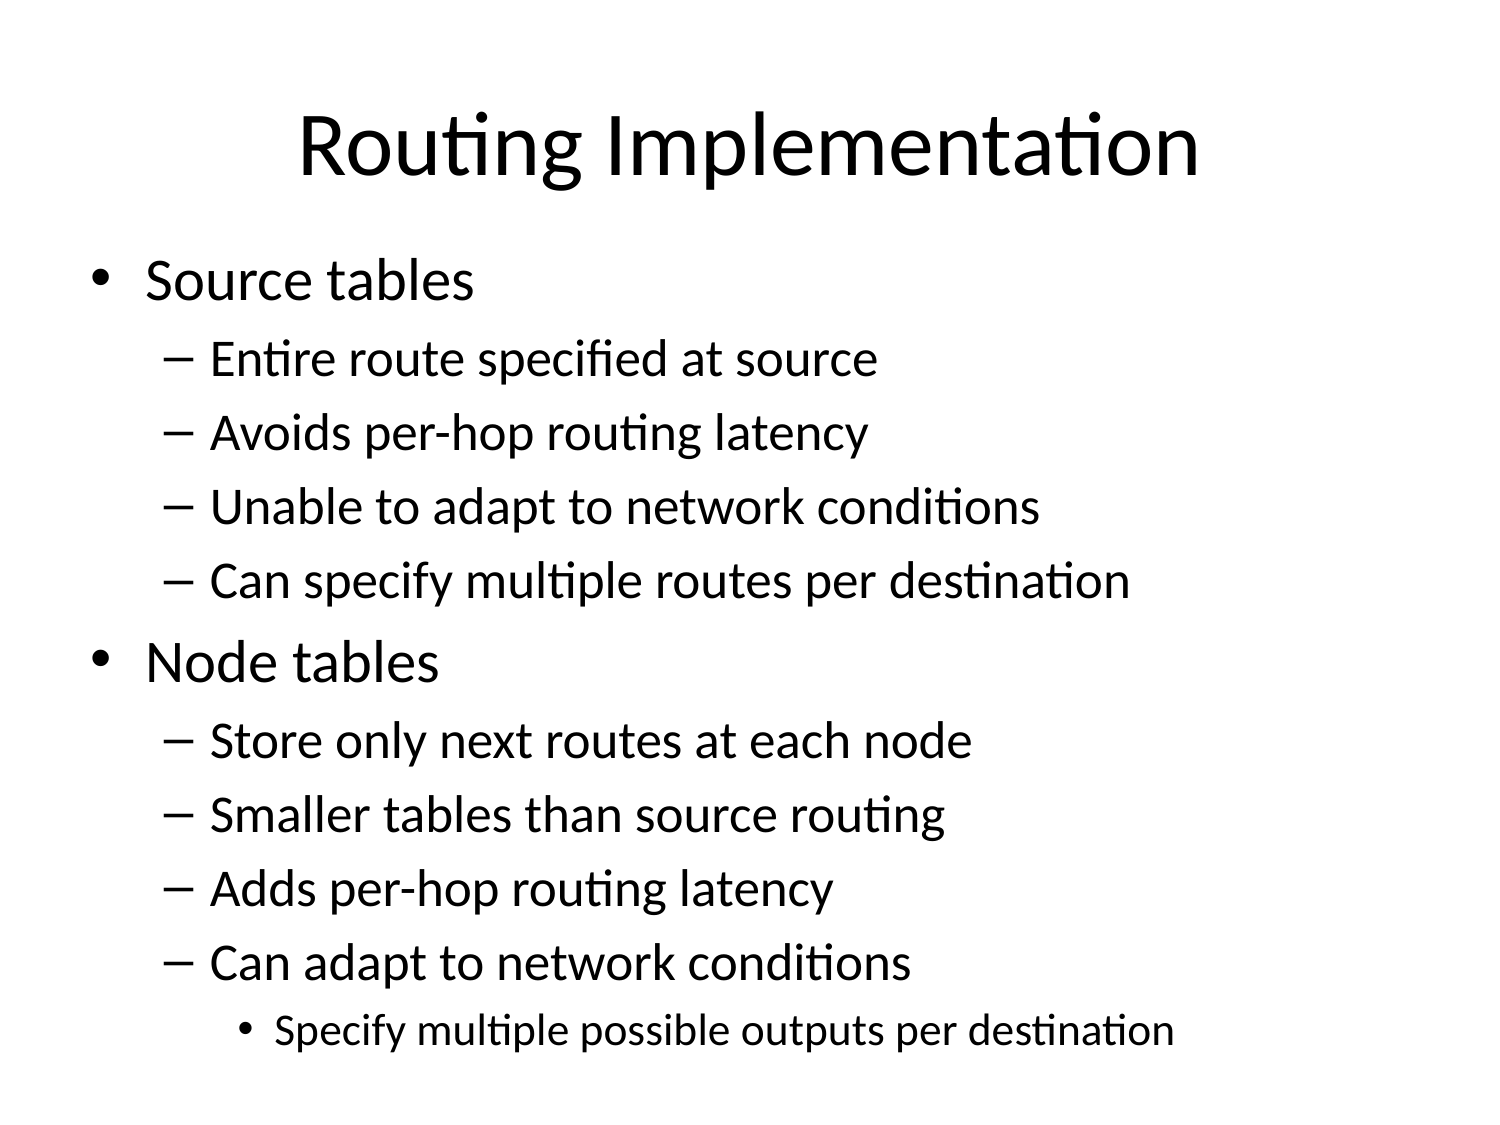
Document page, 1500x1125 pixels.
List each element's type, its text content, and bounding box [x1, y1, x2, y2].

title Routing Implementation [75, 45, 1425, 232]
list Source tables Entire route specified at source Avoids per-hop routing latency Unable to adapt to network conditions Can specify multiple routes per destination Node tables Store only next routes at each node Smaller tables than source routing Adds per-hop routing latency Can adapt to network conditions Specify multiple possible outputs per destination [75, 232, 1425, 1063]
